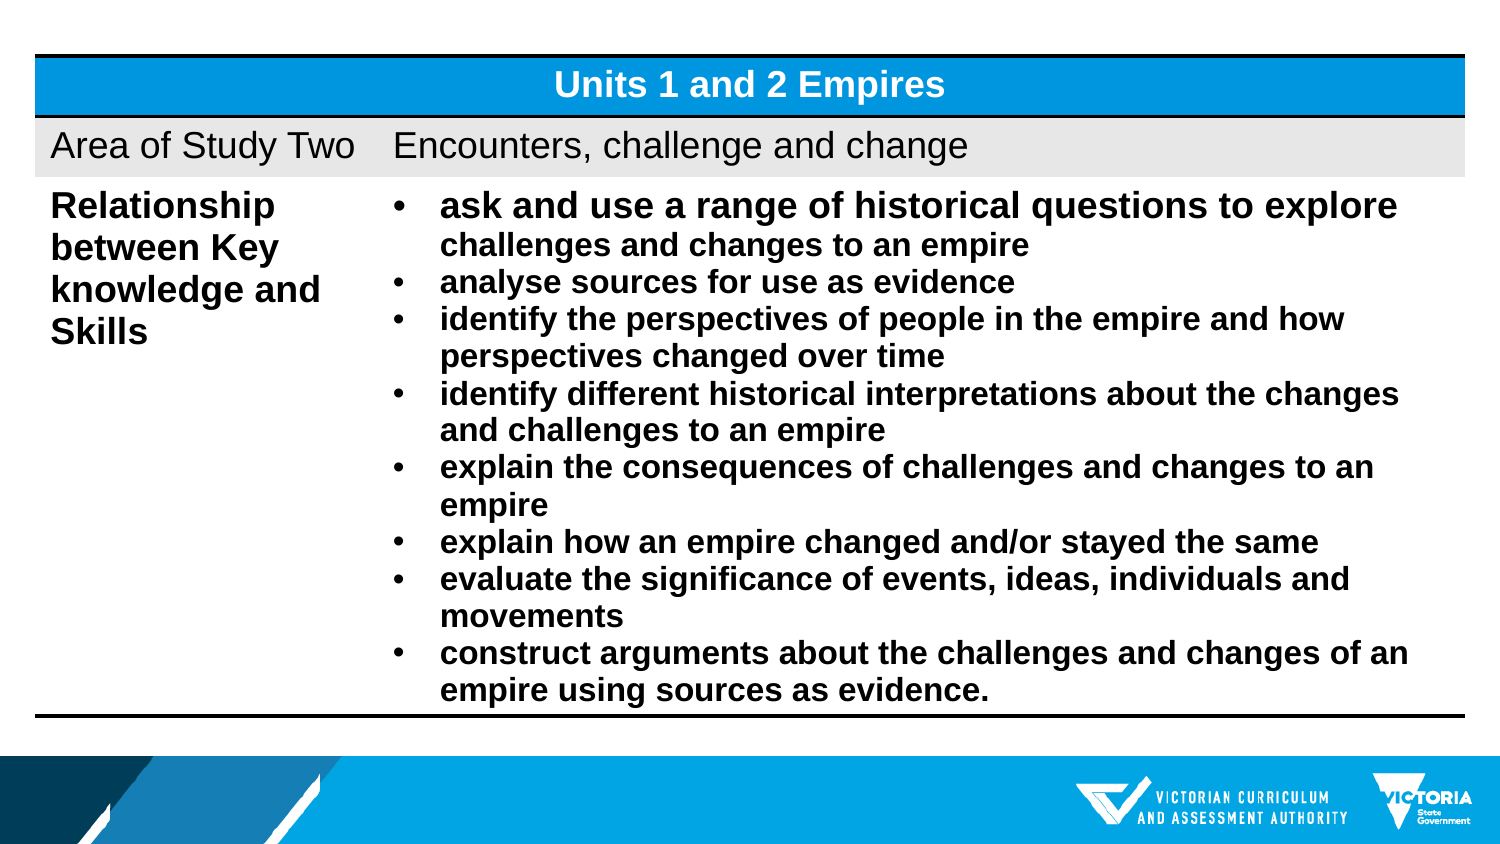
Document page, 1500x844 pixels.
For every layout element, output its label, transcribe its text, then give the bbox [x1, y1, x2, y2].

picture [0, 0, 1500, 844]
picture [1240, 812, 1244, 823]
picture [1320, 792, 1327, 802]
picture [1299, 812, 1303, 823]
picture [1426, 792, 1452, 804]
table_cell Encounters, challenge and change [378, 118, 1465, 177]
picture [1302, 792, 1306, 803]
table_cell Relationship between Key knowledge and Skills [35, 177, 378, 714]
picture [1268, 792, 1272, 802]
picture [1318, 812, 1322, 823]
picture [1460, 793, 1471, 803]
picture [1190, 792, 1194, 802]
picture [1258, 812, 1262, 823]
picture [1249, 812, 1254, 823]
table_header Units 1 and 2 Empires [35, 58, 1465, 115]
picture [1374, 774, 1425, 828]
picture [1077, 777, 1150, 824]
picture [1201, 812, 1205, 823]
picture [1199, 792, 1204, 803]
picture [1281, 812, 1286, 823]
picture [1308, 814, 1313, 823]
table_cell Area of Study Two [35, 118, 378, 177]
picture [1214, 792, 1219, 802]
table_cell ask and use a range of historical questions to explore challenges and changes to an empire analyse sources for use as evidence identify the perspectives of people in the empire and how perspectives changed over time identify different historical interpretations about the changes and challenges to an empire explain the consequences of challenges and changes to an empire explain how an empire changed and/or stayed the same evaluate the significance of events, ideas, individuals and movements construct arguments about the challenges and changes of an empire using sources as evidence. [378, 177, 1465, 714]
picture [1224, 792, 1229, 802]
picture [1229, 813, 1235, 823]
picture [1149, 813, 1153, 823]
